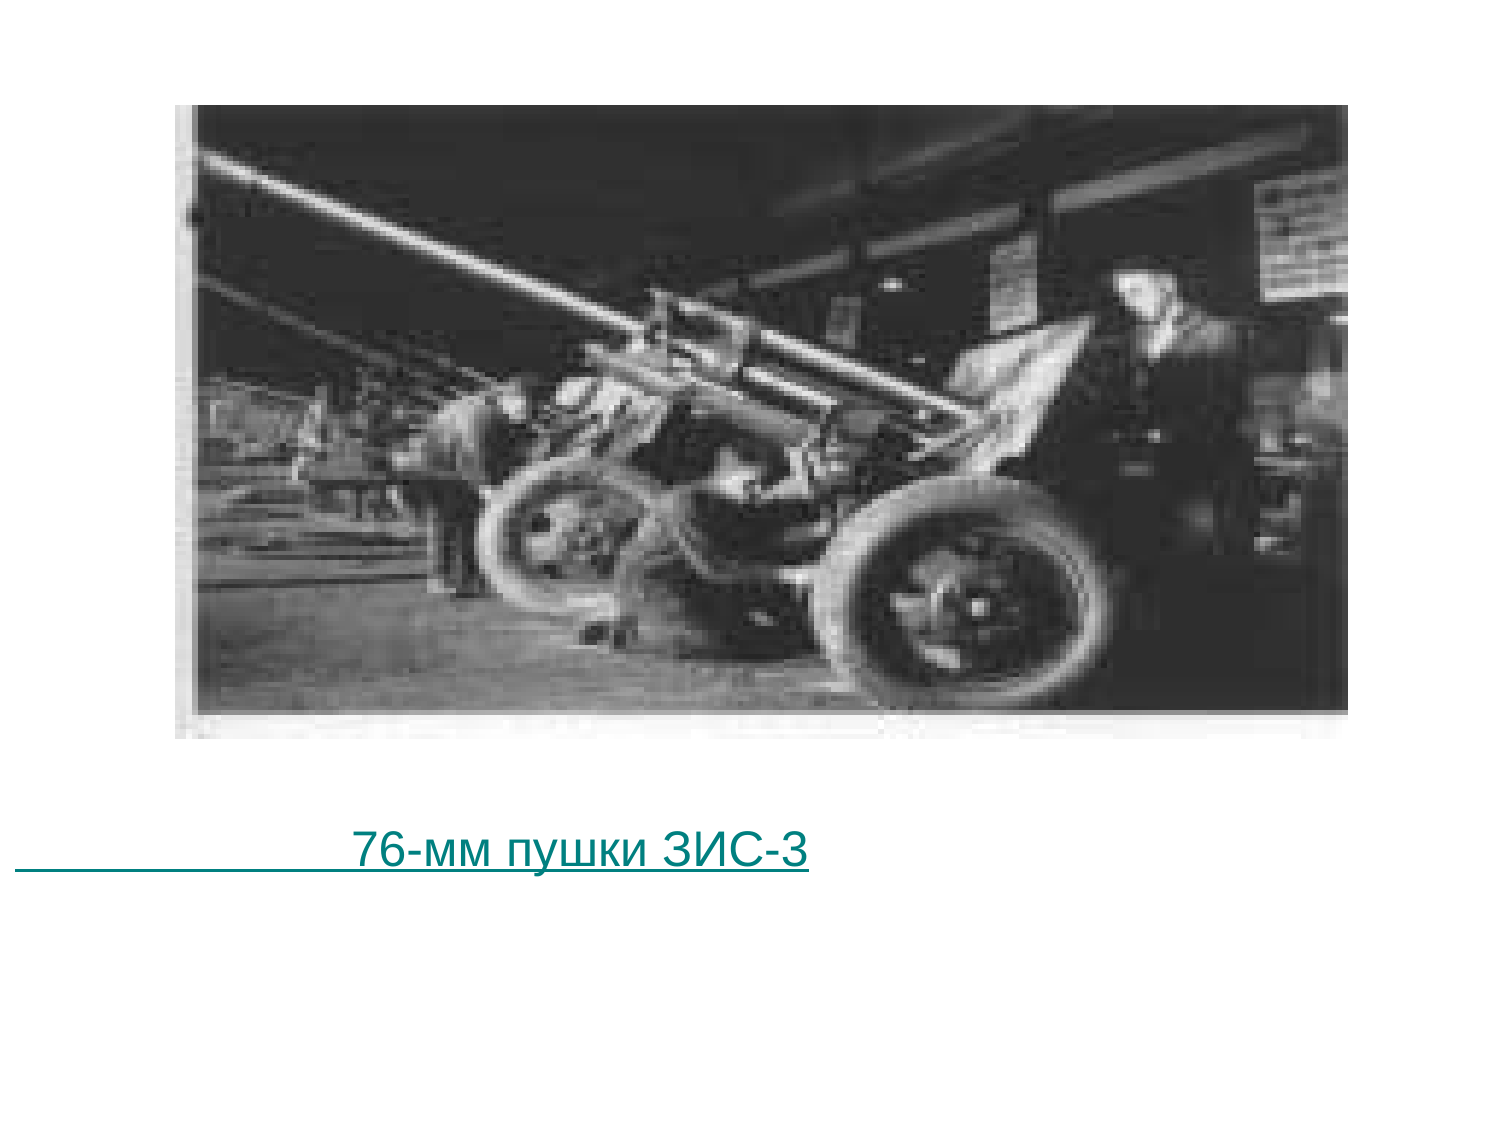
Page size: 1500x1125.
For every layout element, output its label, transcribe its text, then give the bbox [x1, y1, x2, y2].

picture [175, 105, 1348, 739]
text_box 76-мм пушки ЗИС-3 [0, 808, 1360, 884]
